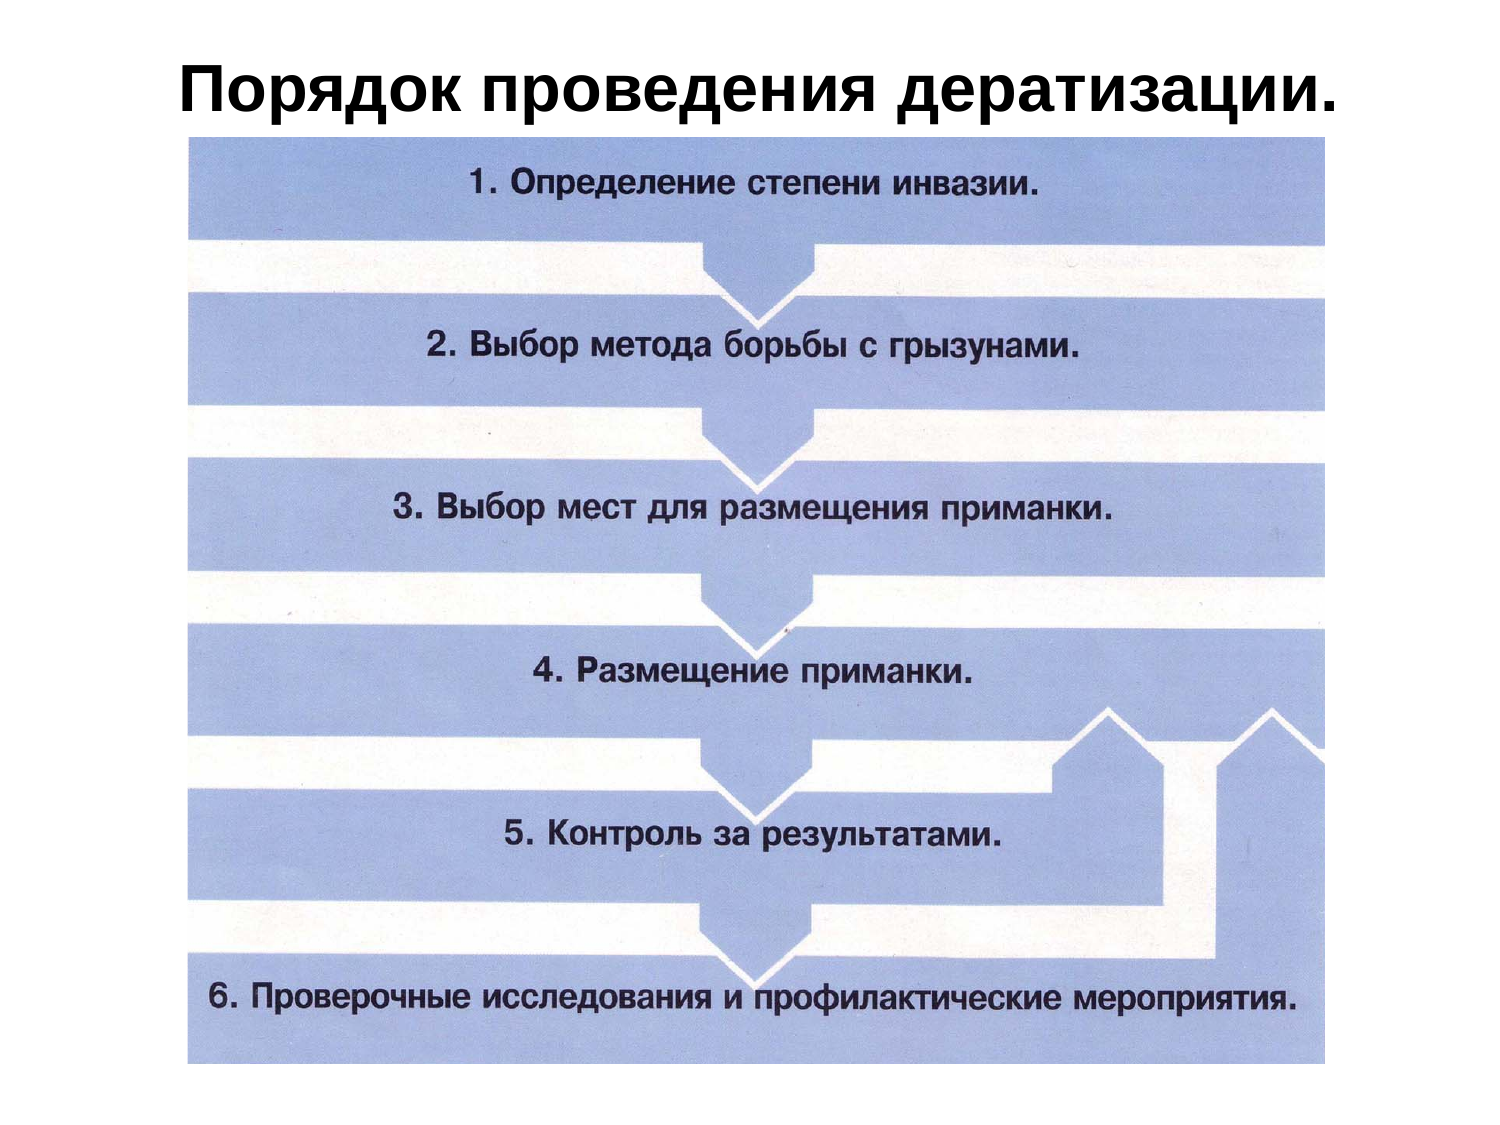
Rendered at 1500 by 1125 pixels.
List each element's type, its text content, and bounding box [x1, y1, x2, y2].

picture [187, 137, 1326, 1064]
text_box Порядок проведения дератизации. [163, 37, 1355, 133]
